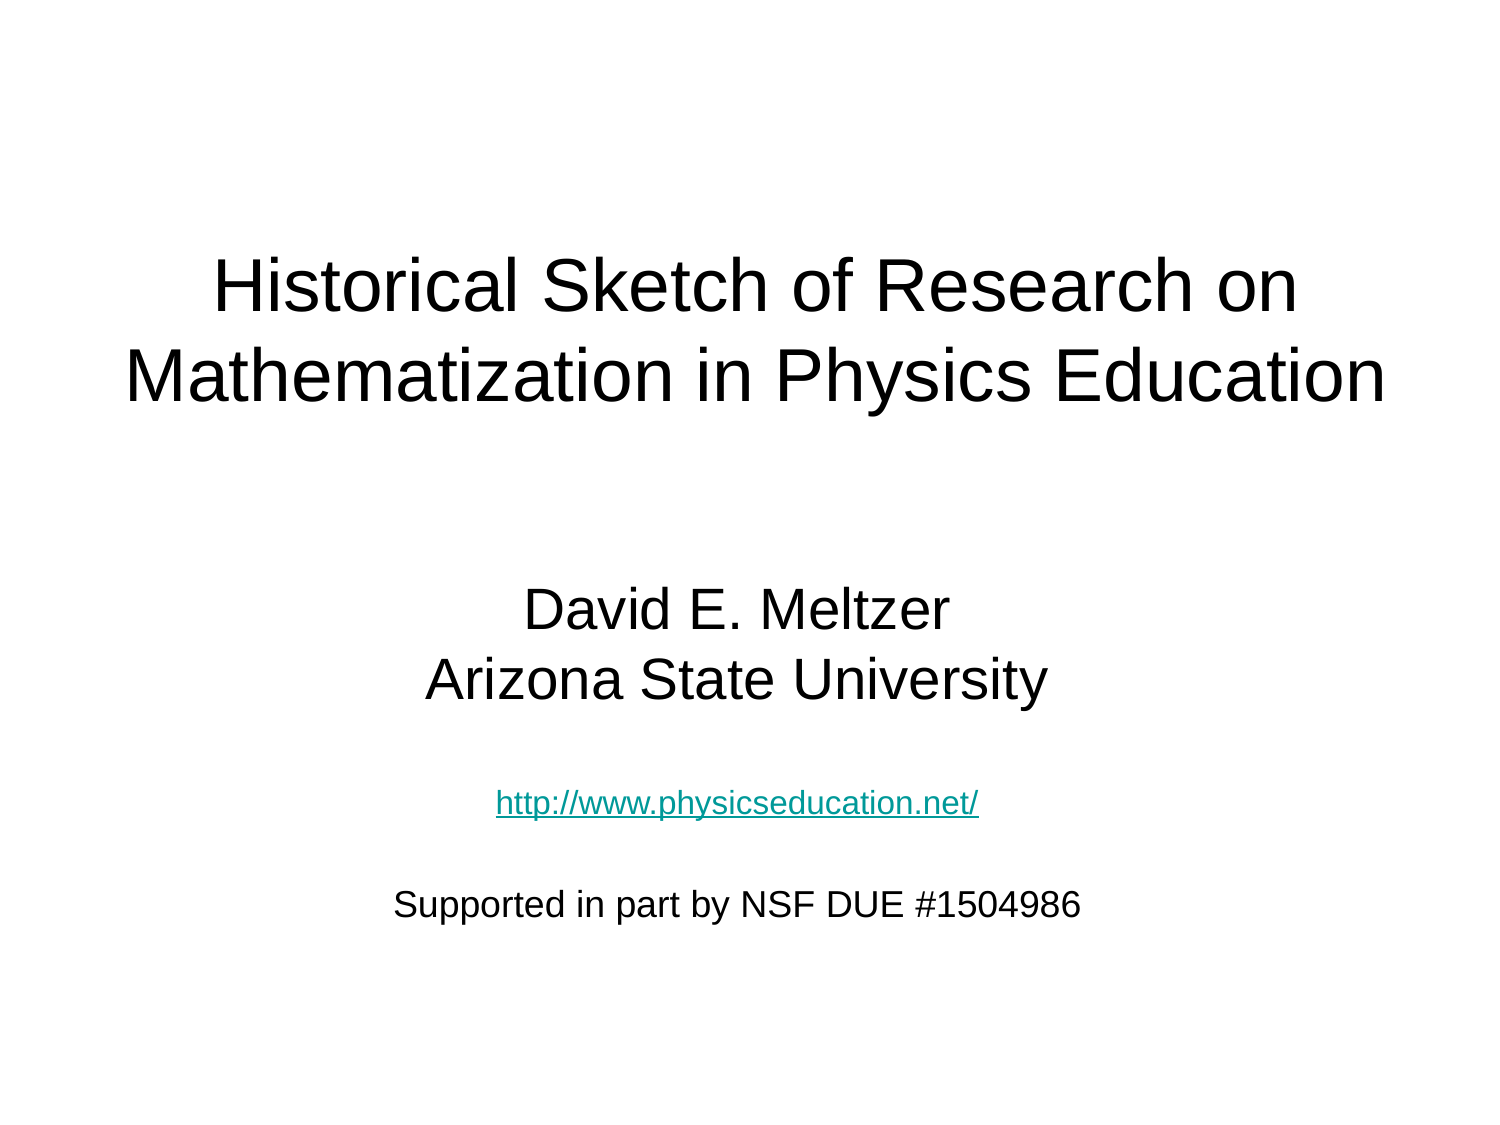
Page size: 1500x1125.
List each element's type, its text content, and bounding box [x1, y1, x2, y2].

subtitle David E. Meltzer Arizona State University http://www.physicseducation.net/ Supported in part by NSF DUE #1504986 [212, 563, 1263, 879]
title Historical Sketch of Research on Mathematization in Physics Education [50, 187, 1463, 466]
